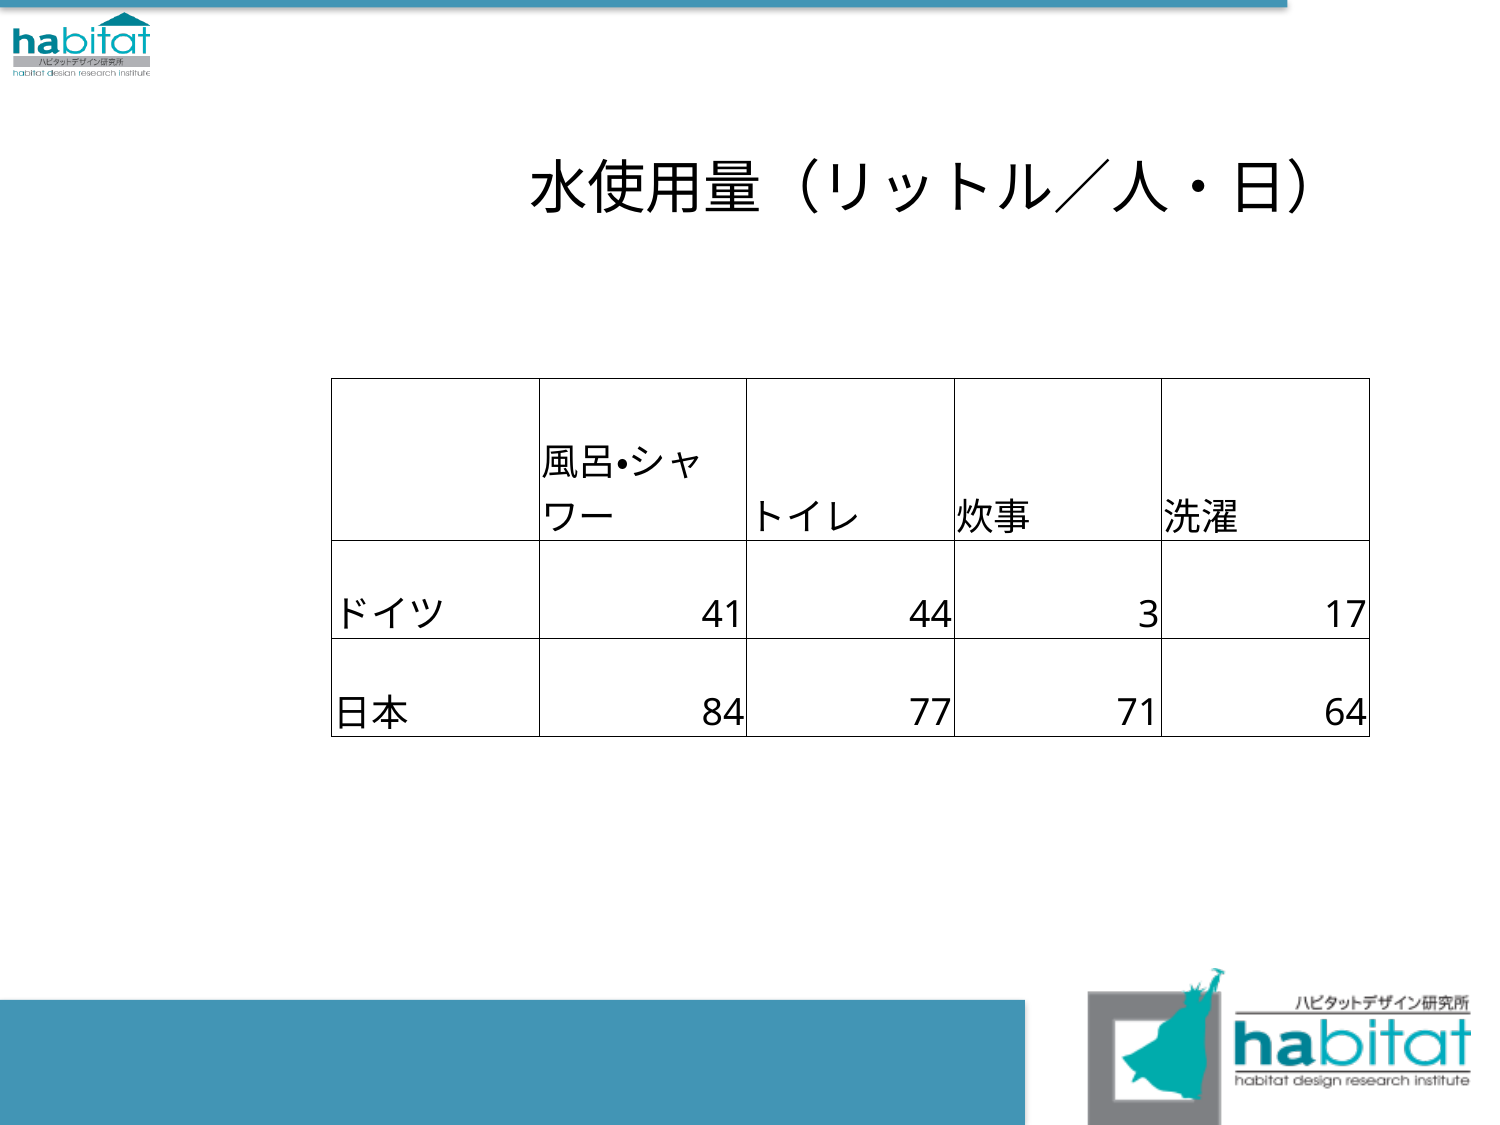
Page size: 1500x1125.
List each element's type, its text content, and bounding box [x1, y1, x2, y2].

table_cell ドイツ [332, 541, 539, 638]
table_header 洗濯 [1162, 379, 1369, 540]
table_header [332, 379, 539, 540]
title 水使用量（リットル／人・日） [499, 112, 1375, 258]
table_cell 44 [747, 541, 954, 638]
table_cell 17 [1162, 541, 1369, 638]
table_cell 71 [955, 639, 1161, 736]
table_cell 77 [747, 639, 954, 736]
table_cell 84 [540, 639, 746, 736]
table_header 風呂・シャワー [540, 379, 746, 540]
table_cell 64 [1162, 639, 1369, 736]
table_cell 日本 [332, 639, 539, 736]
table_header 炊事 [955, 379, 1161, 540]
table_header トイレ [747, 379, 954, 540]
table_cell 3 [955, 541, 1161, 638]
table_cell 41 [540, 541, 746, 638]
